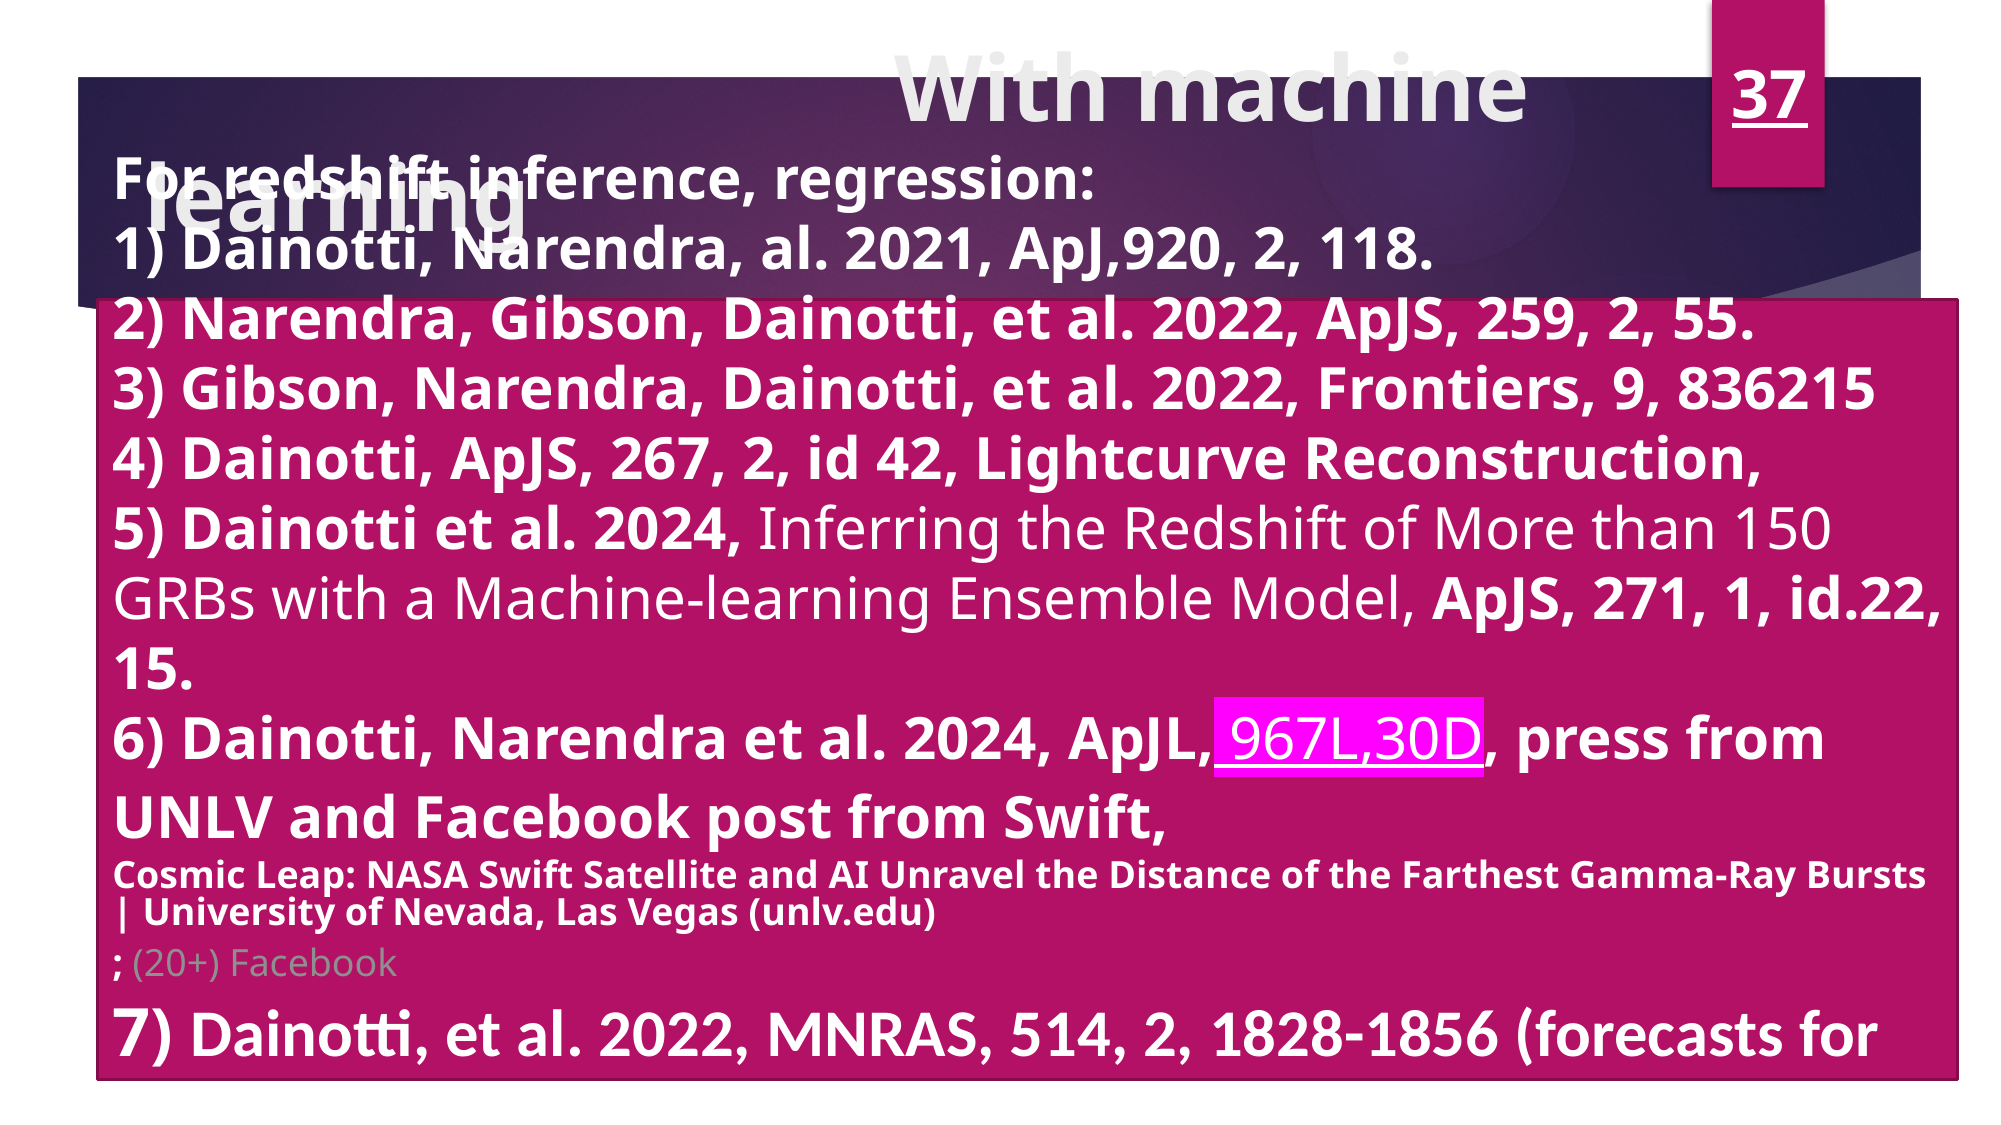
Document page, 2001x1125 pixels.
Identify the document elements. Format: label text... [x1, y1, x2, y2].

text_box For redshift inference, regression: 1) Dainotti, Narendra, al. 2021, ApJ,920, 2, 118. 2) Narendra, Gibson, Dainotti, et al. 2022, ApJS, 259, 2, 55. 3) Gibson, Narendra, Dainotti, et al. 2022, Frontiers, 9, 836215 4) Dainotti, ApJS, 267, 2, id 42, Lightcurve Reconstruction, 5) Dainotti et al. 2024, Inferring the Redshift of More than 150 GRBs with a Machine-learning Ensemble Model, ApJS, 271, 1, id.22, 15. 6) Dainotti, Narendra et al. 2024, ApJL, 967L,30D, press from UNLV and Facebook post from Swift, Cosmic Leap: NASA Swift Satellite and AI Unravel the Distance of the Farthest Gamma-Ray Bursts | University of Nevada, Las Vegas (unlv.edu); (20+) Facebook 7) Dainotti, et al. 2022, MNRAS, 514, 2, 1828-1856 (forecasts for GRB cosmology) (details will be given at CosmoVerse in Instanbul!) [96, 298, 1959, 1081]
text_box 37 [1715, 44, 1825, 139]
title With machine learning [129, 12, 1770, 268]
